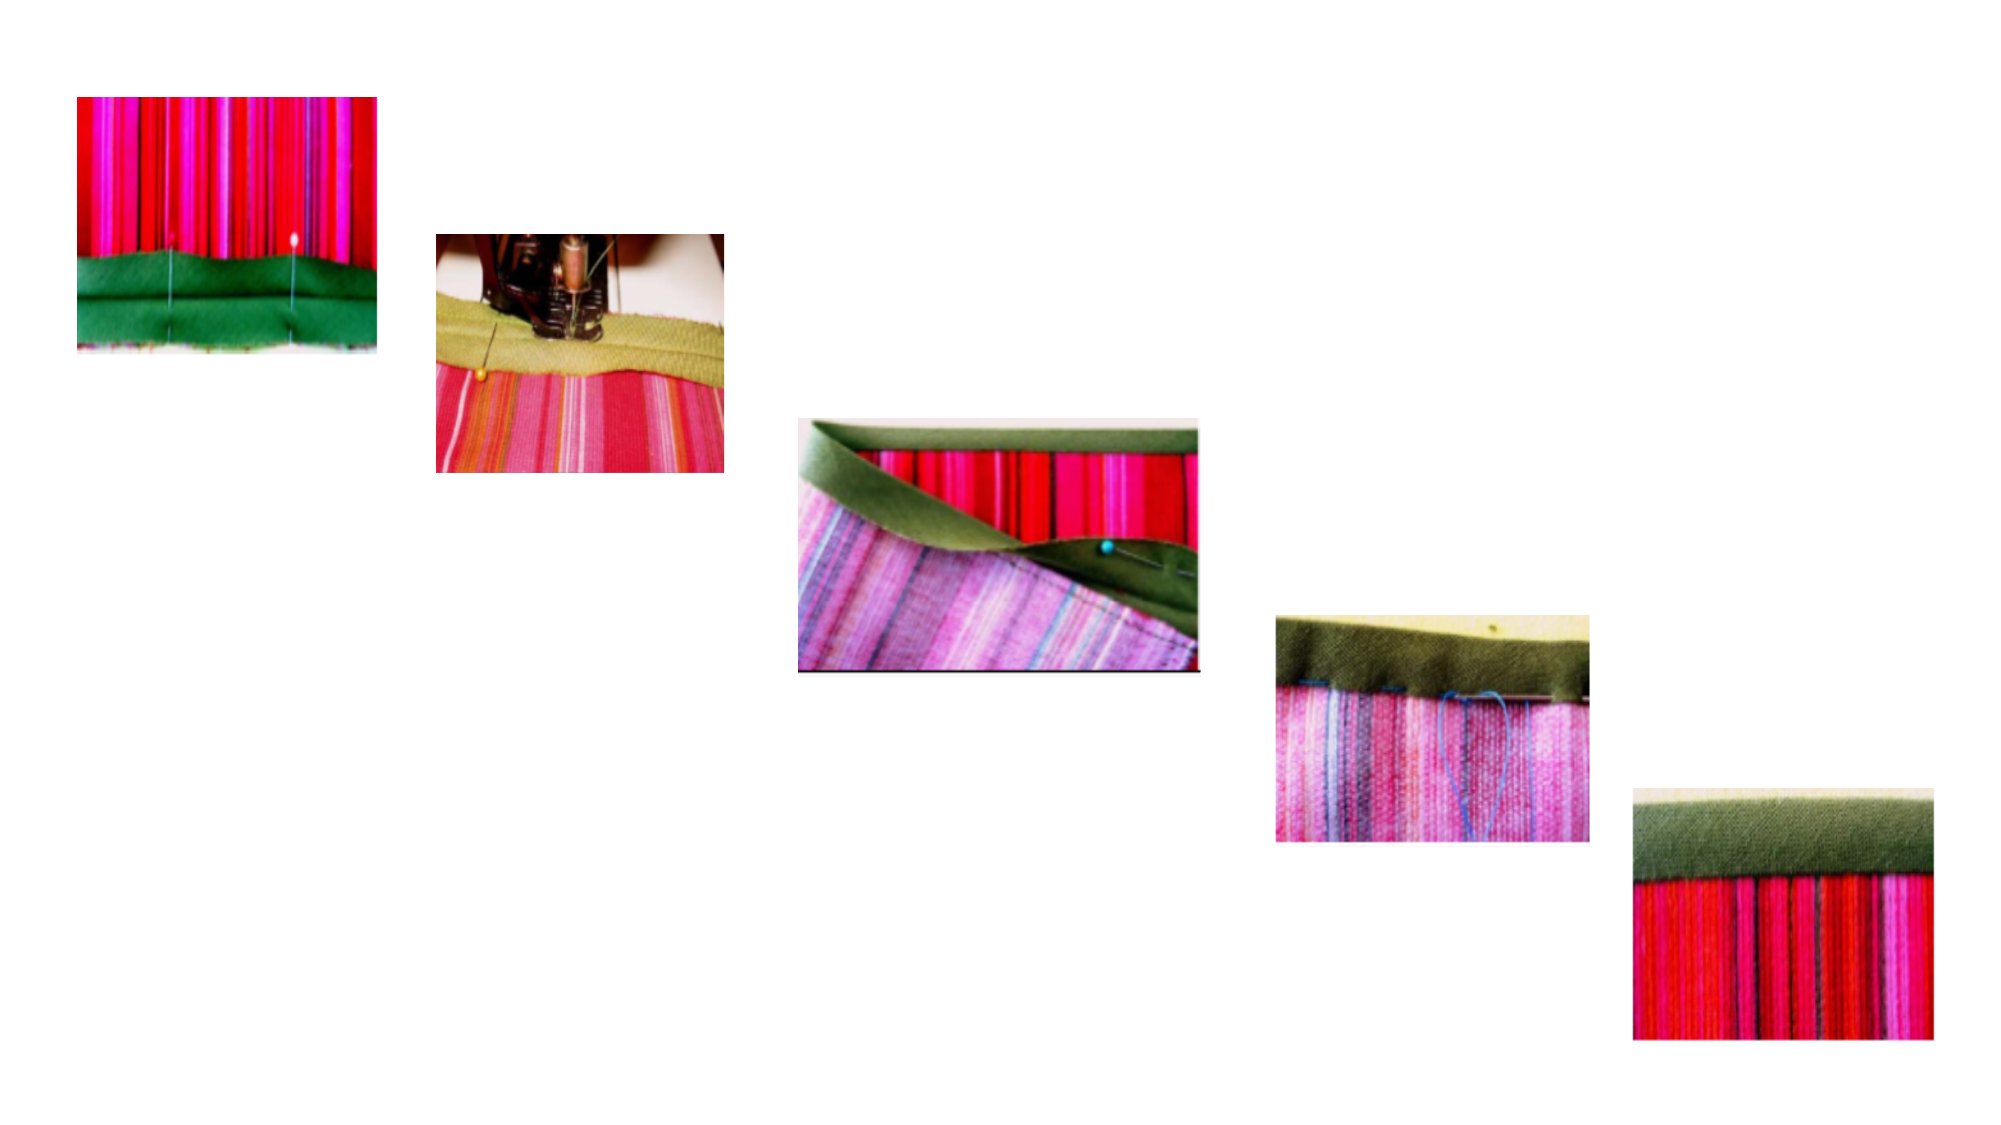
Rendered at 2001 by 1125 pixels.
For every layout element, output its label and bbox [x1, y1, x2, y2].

picture [1274, 615, 1590, 847]
picture [435, 234, 725, 474]
picture [77, 97, 378, 355]
picture [1629, 787, 1939, 1048]
picture [798, 418, 1202, 677]
